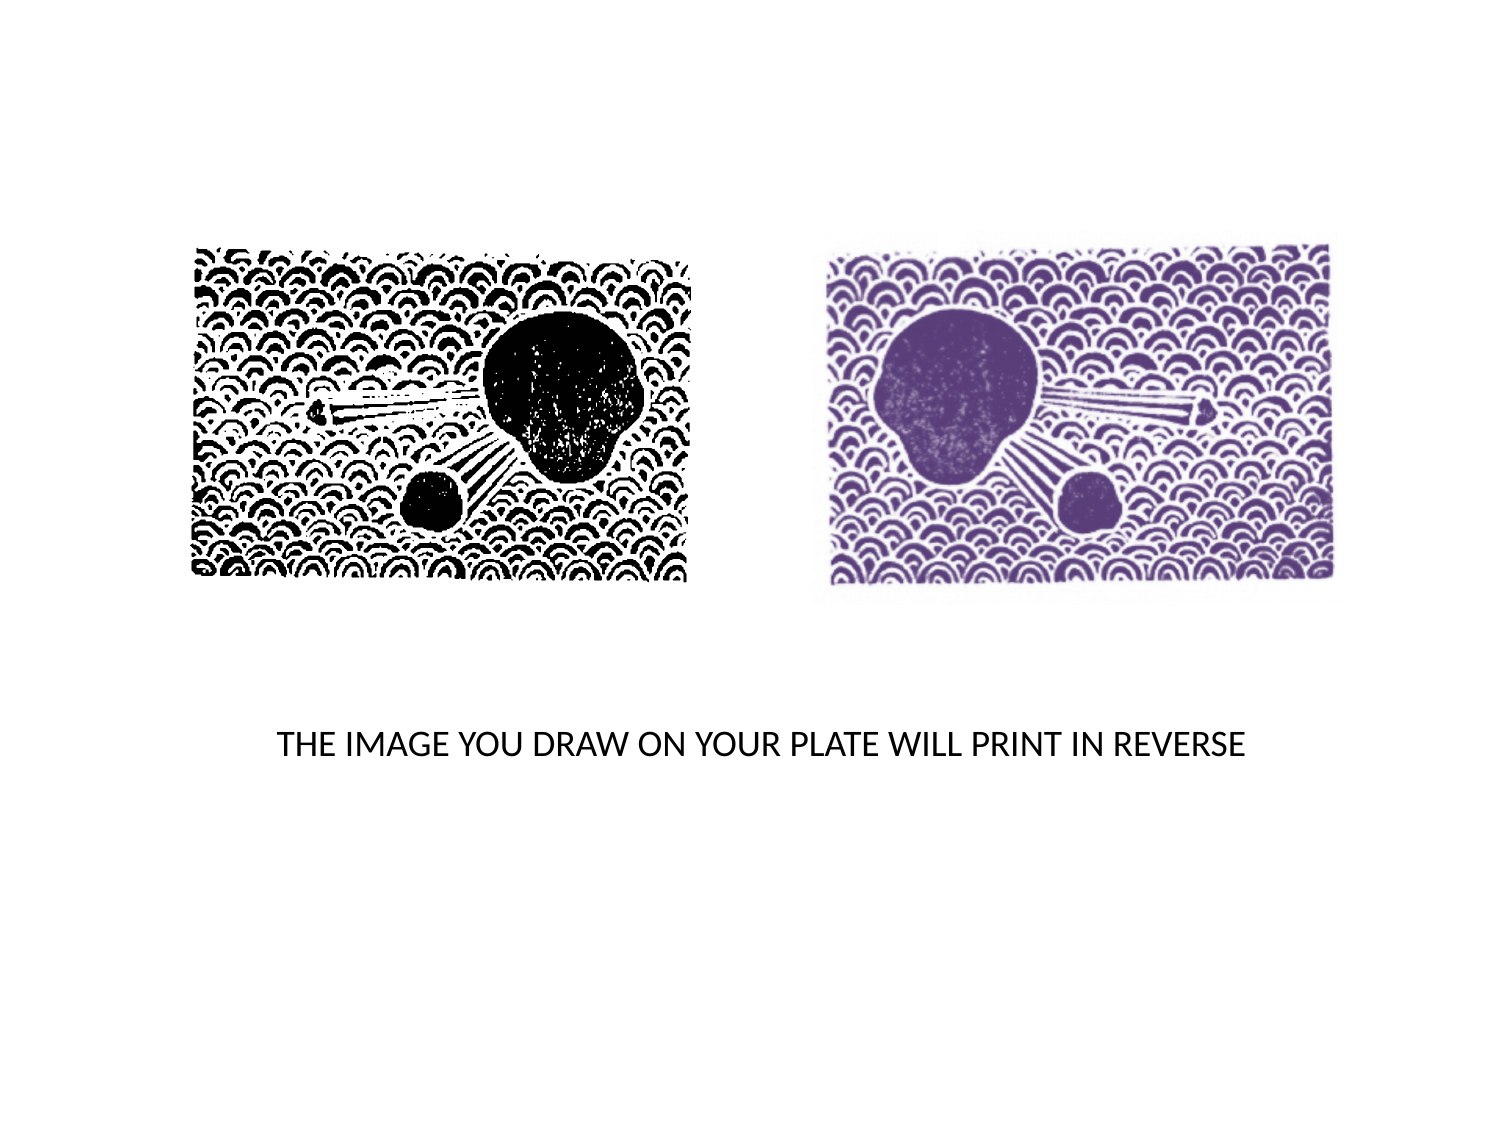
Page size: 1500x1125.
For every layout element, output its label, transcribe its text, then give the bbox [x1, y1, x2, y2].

picture [893, 148, 1268, 687]
picture [254, 152, 625, 683]
text_box THE IMAGE YOU DRAW ON YOUR PLATE WILL PRINT IN REVERSE [174, 711, 1350, 772]
